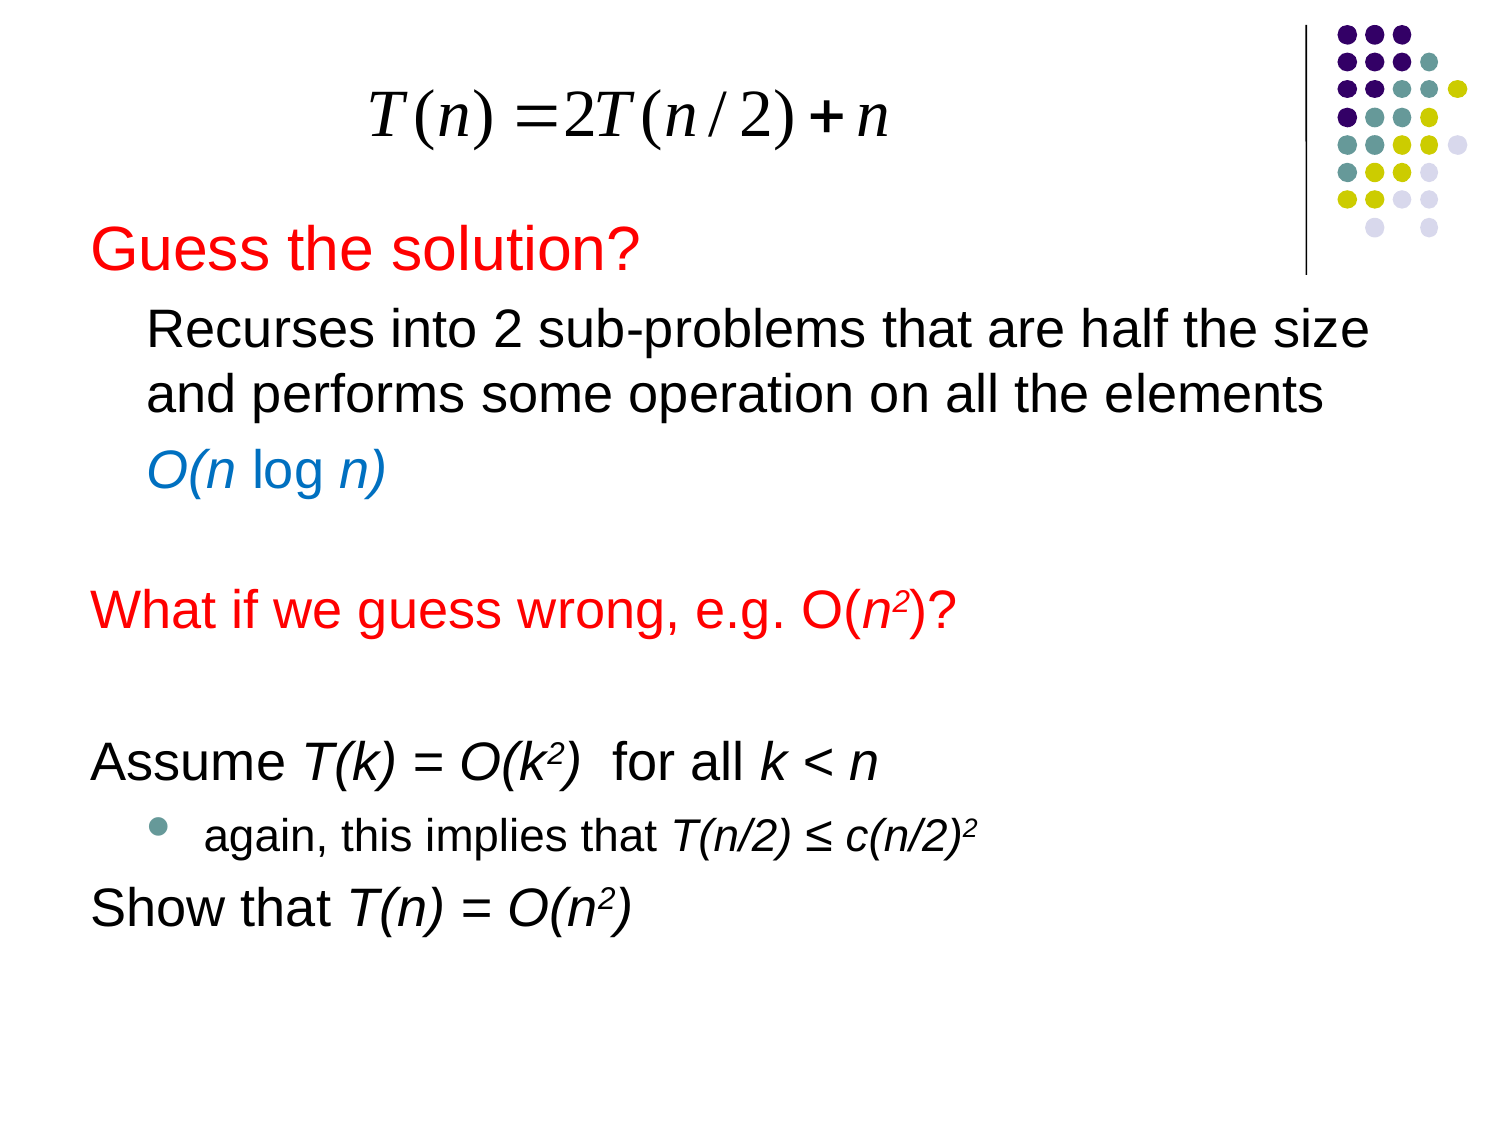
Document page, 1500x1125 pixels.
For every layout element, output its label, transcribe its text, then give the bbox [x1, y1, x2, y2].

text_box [360, 74, 902, 166]
list Guess the solution? Recurses into 2 sub-problems that are half the size and performs some operation on all the elements O(n log n) What if we guess wrong, e.g. O(n2)? Assume T(k) = O(k2) for all k < n again, this implies that T(n/2) ≤ c(n/2)2 Show that T(n) = O(n2) [75, 200, 1425, 1006]
